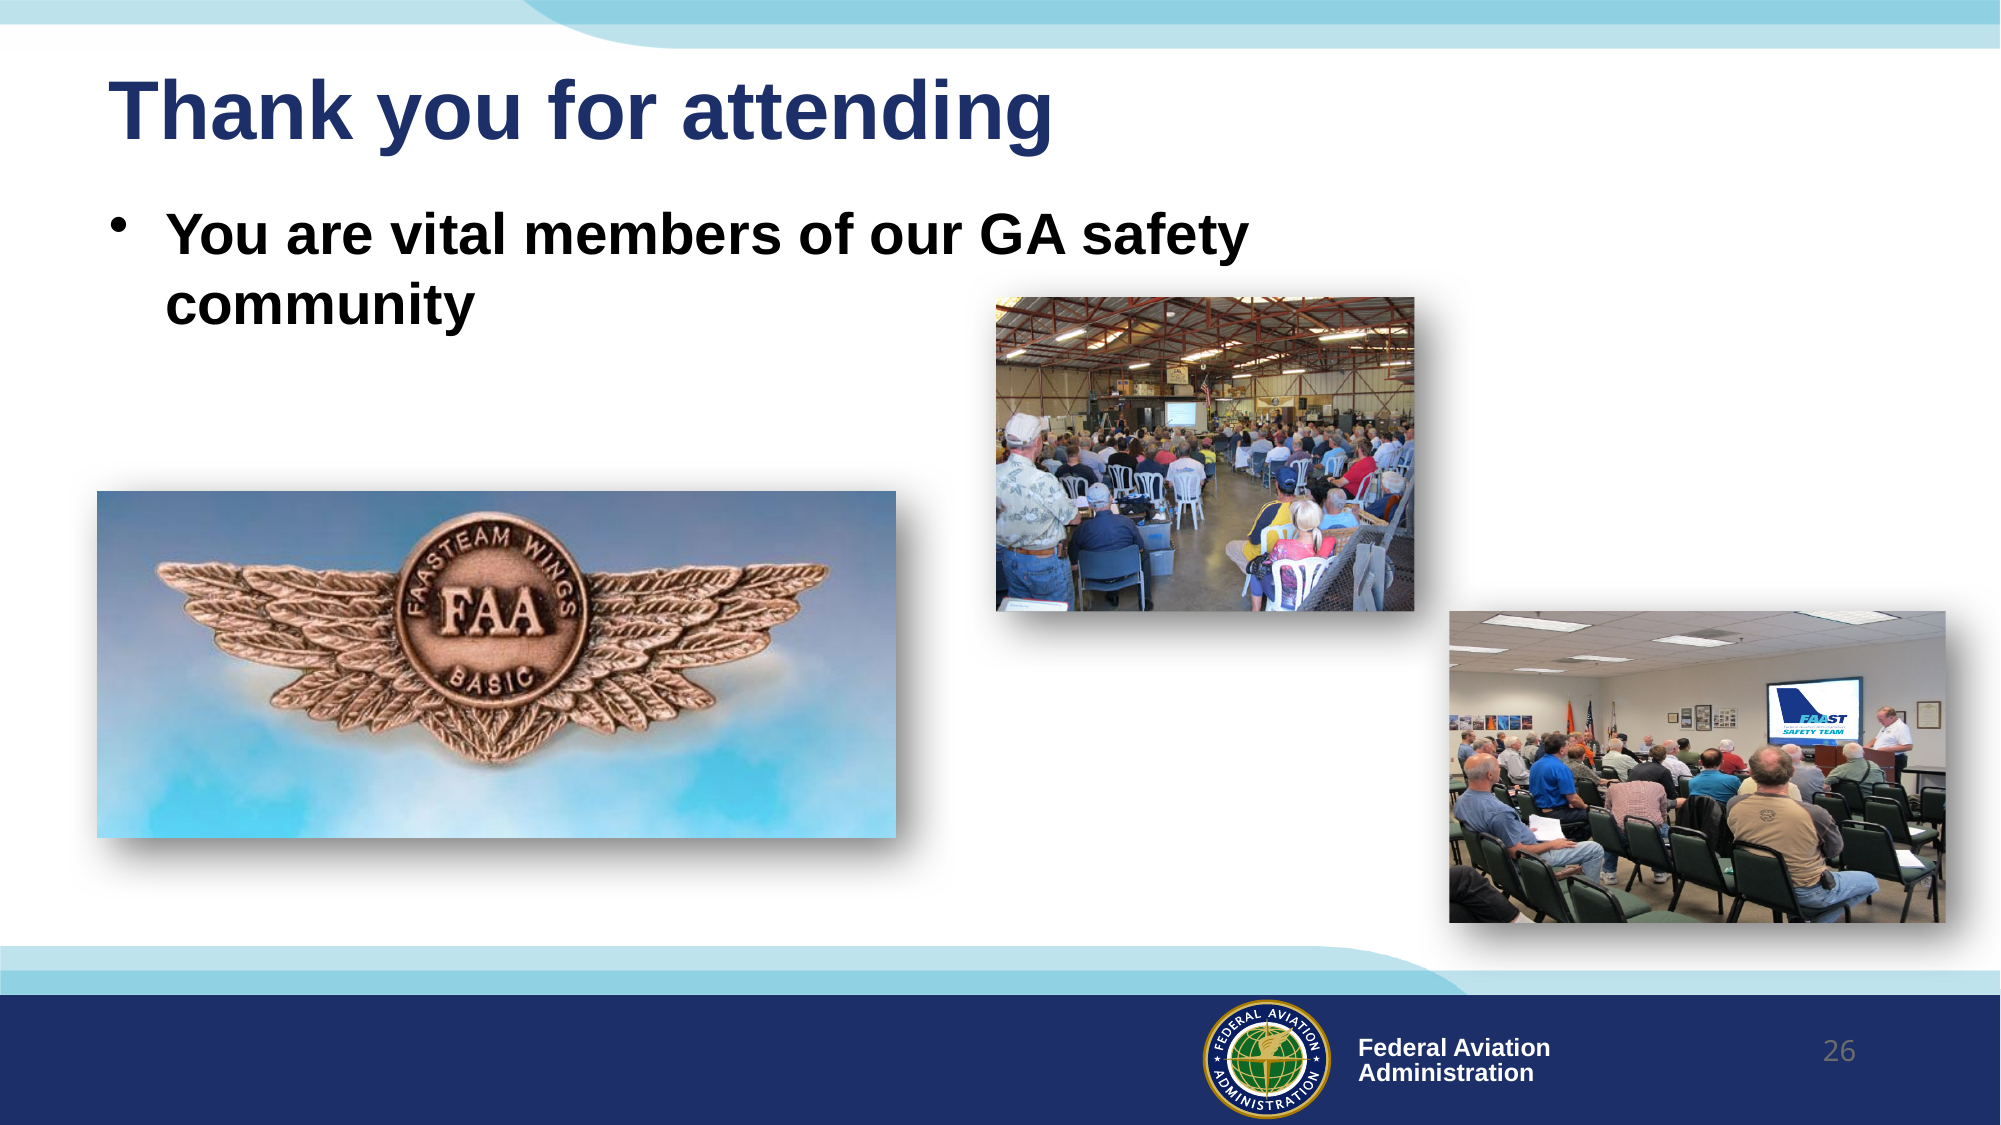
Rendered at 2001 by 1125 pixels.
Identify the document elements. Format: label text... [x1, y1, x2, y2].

picture [97, 491, 896, 838]
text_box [1449, 611, 1947, 923]
slide_number 26 [1630, 1025, 1872, 1100]
list You are vital members of our GA safety community [93, 188, 1415, 909]
picture [0, 945, 2000, 995]
picture [996, 297, 1415, 612]
title Thank you for attending [93, 56, 1947, 157]
picture [0, 0, 1999, 50]
